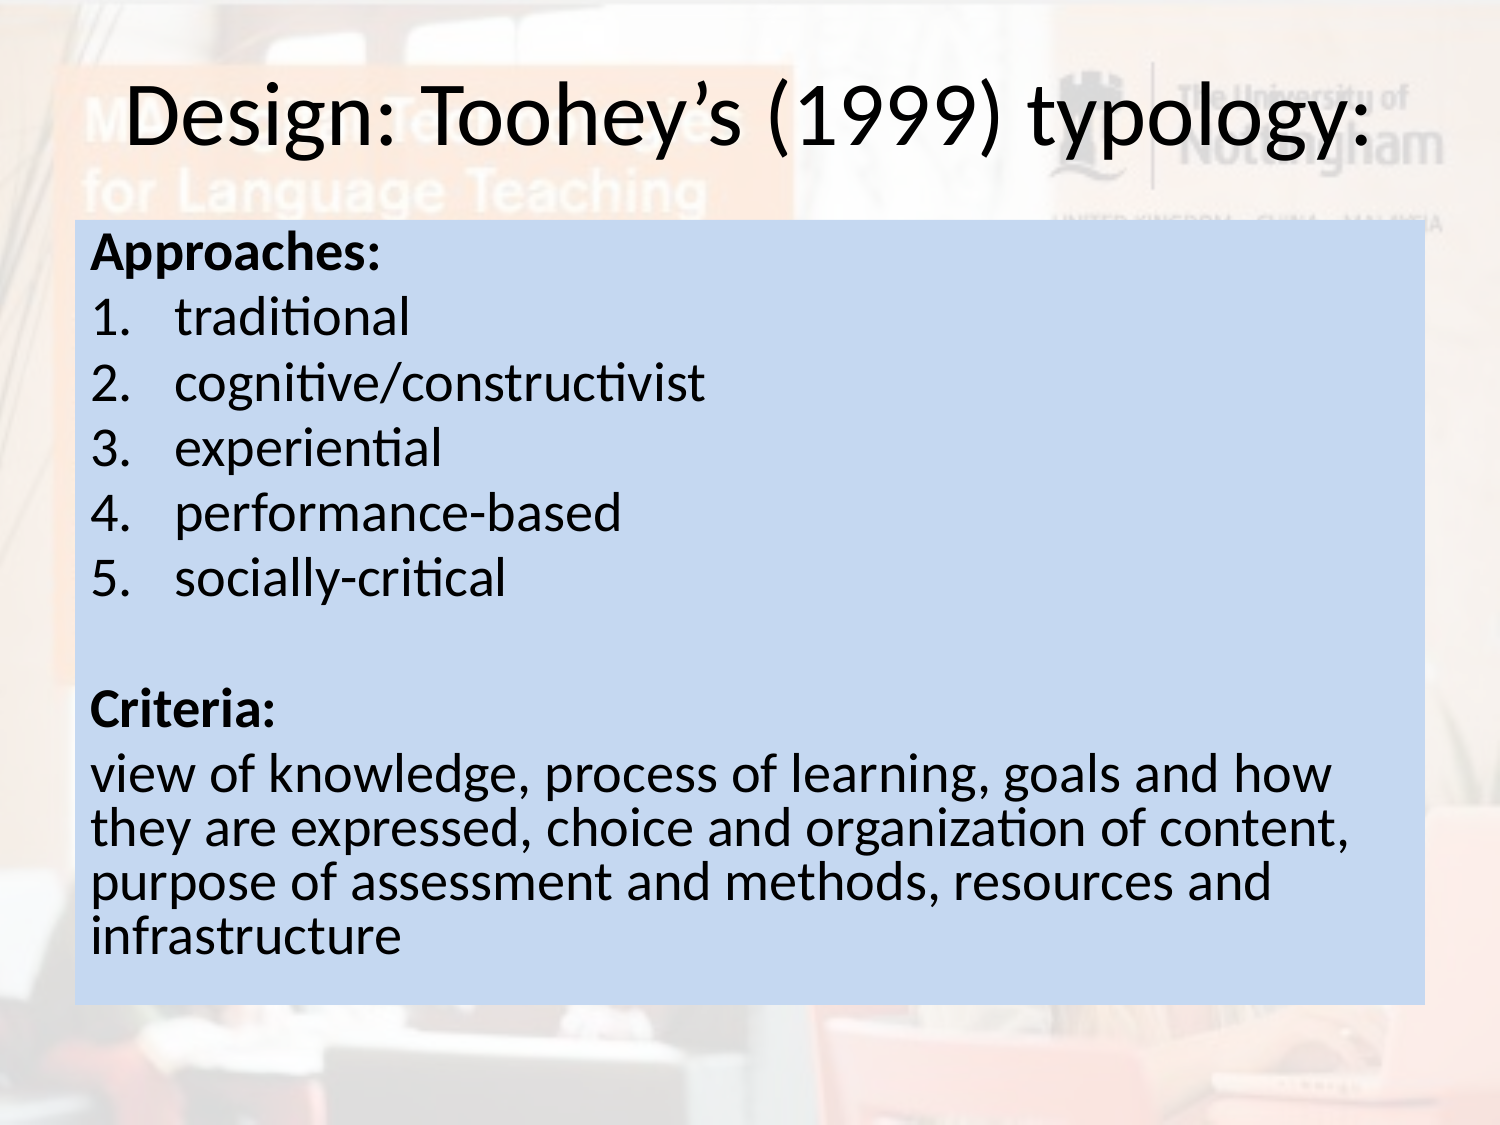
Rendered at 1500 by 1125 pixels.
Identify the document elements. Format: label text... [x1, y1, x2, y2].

list Approaches: traditional cognitive/constructivist experiential performance-based socially-critical Criteria: view of knowledge, process of learning, goals and how they are expressed, choice and organization of content, purpose of assessment and methods, resources and infrastructure [75, 219, 1425, 1005]
title Design: Toohey’s (1999) typology: [75, 45, 1425, 173]
